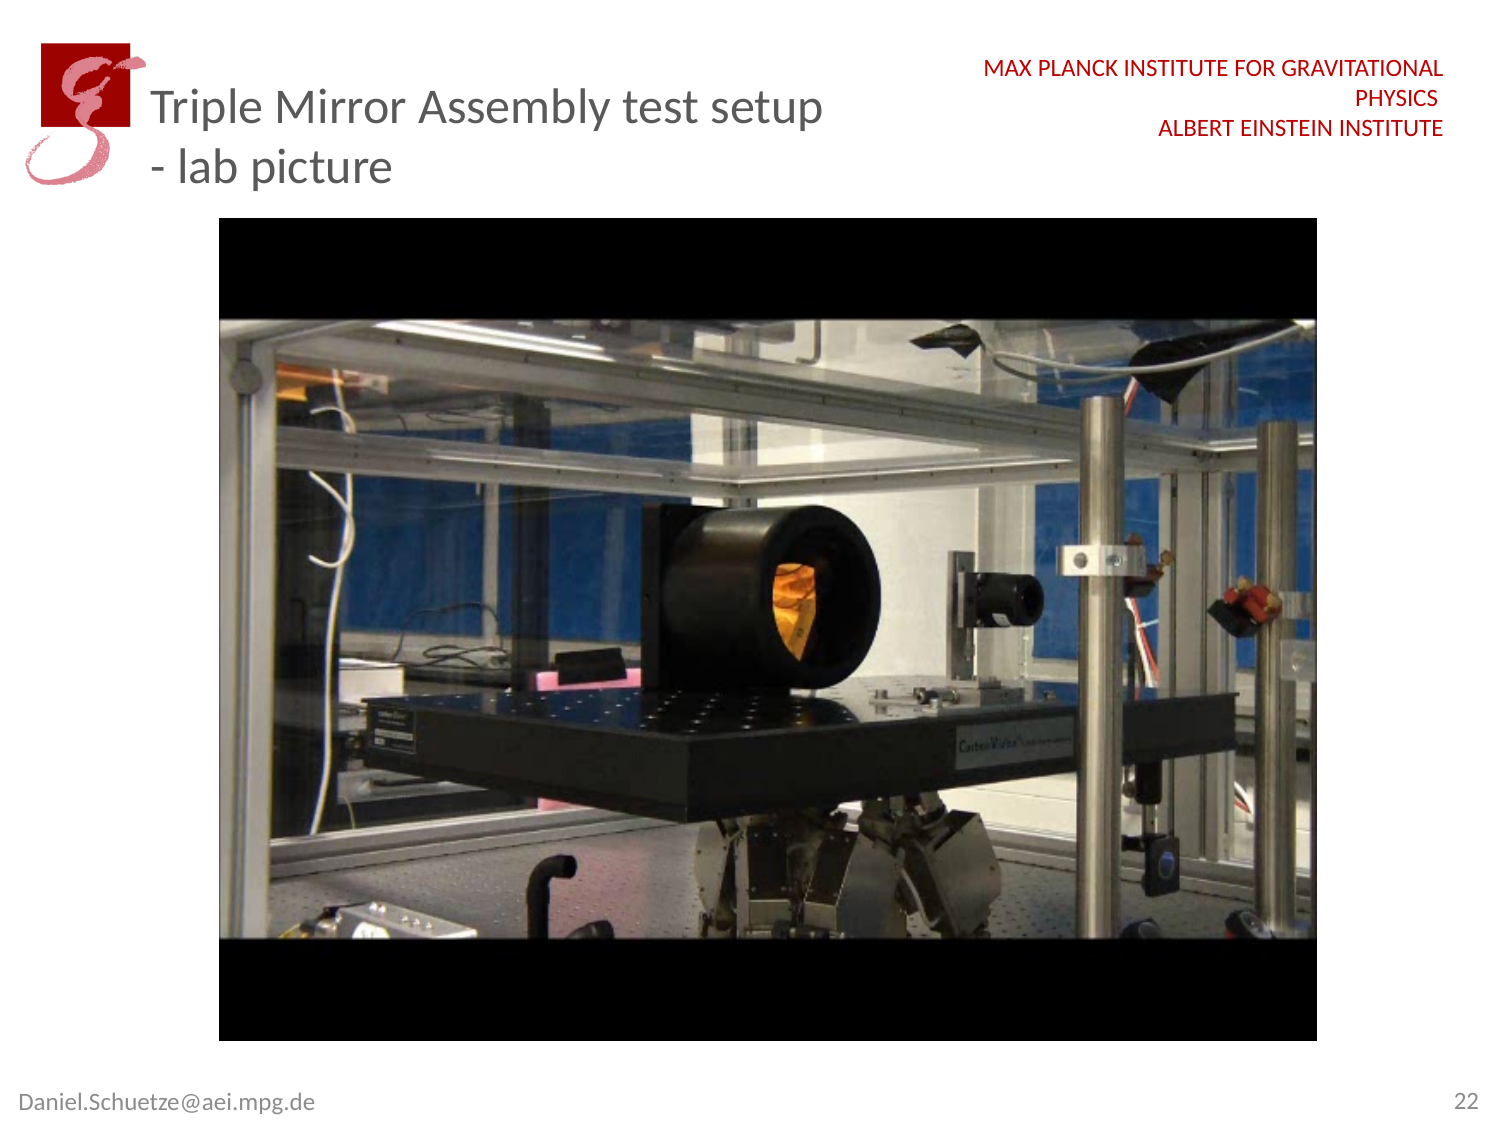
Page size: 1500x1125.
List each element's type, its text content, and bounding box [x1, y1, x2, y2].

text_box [218, 217, 1318, 1042]
picture [21, 43, 146, 185]
slide_number 22 [1144, 1069, 1495, 1125]
title Triple Mirror Assembly test setup - lab picture [135, 66, 1034, 149]
footer Daniel.Schuetze@aei.mpg.de [3, 1070, 479, 1125]
